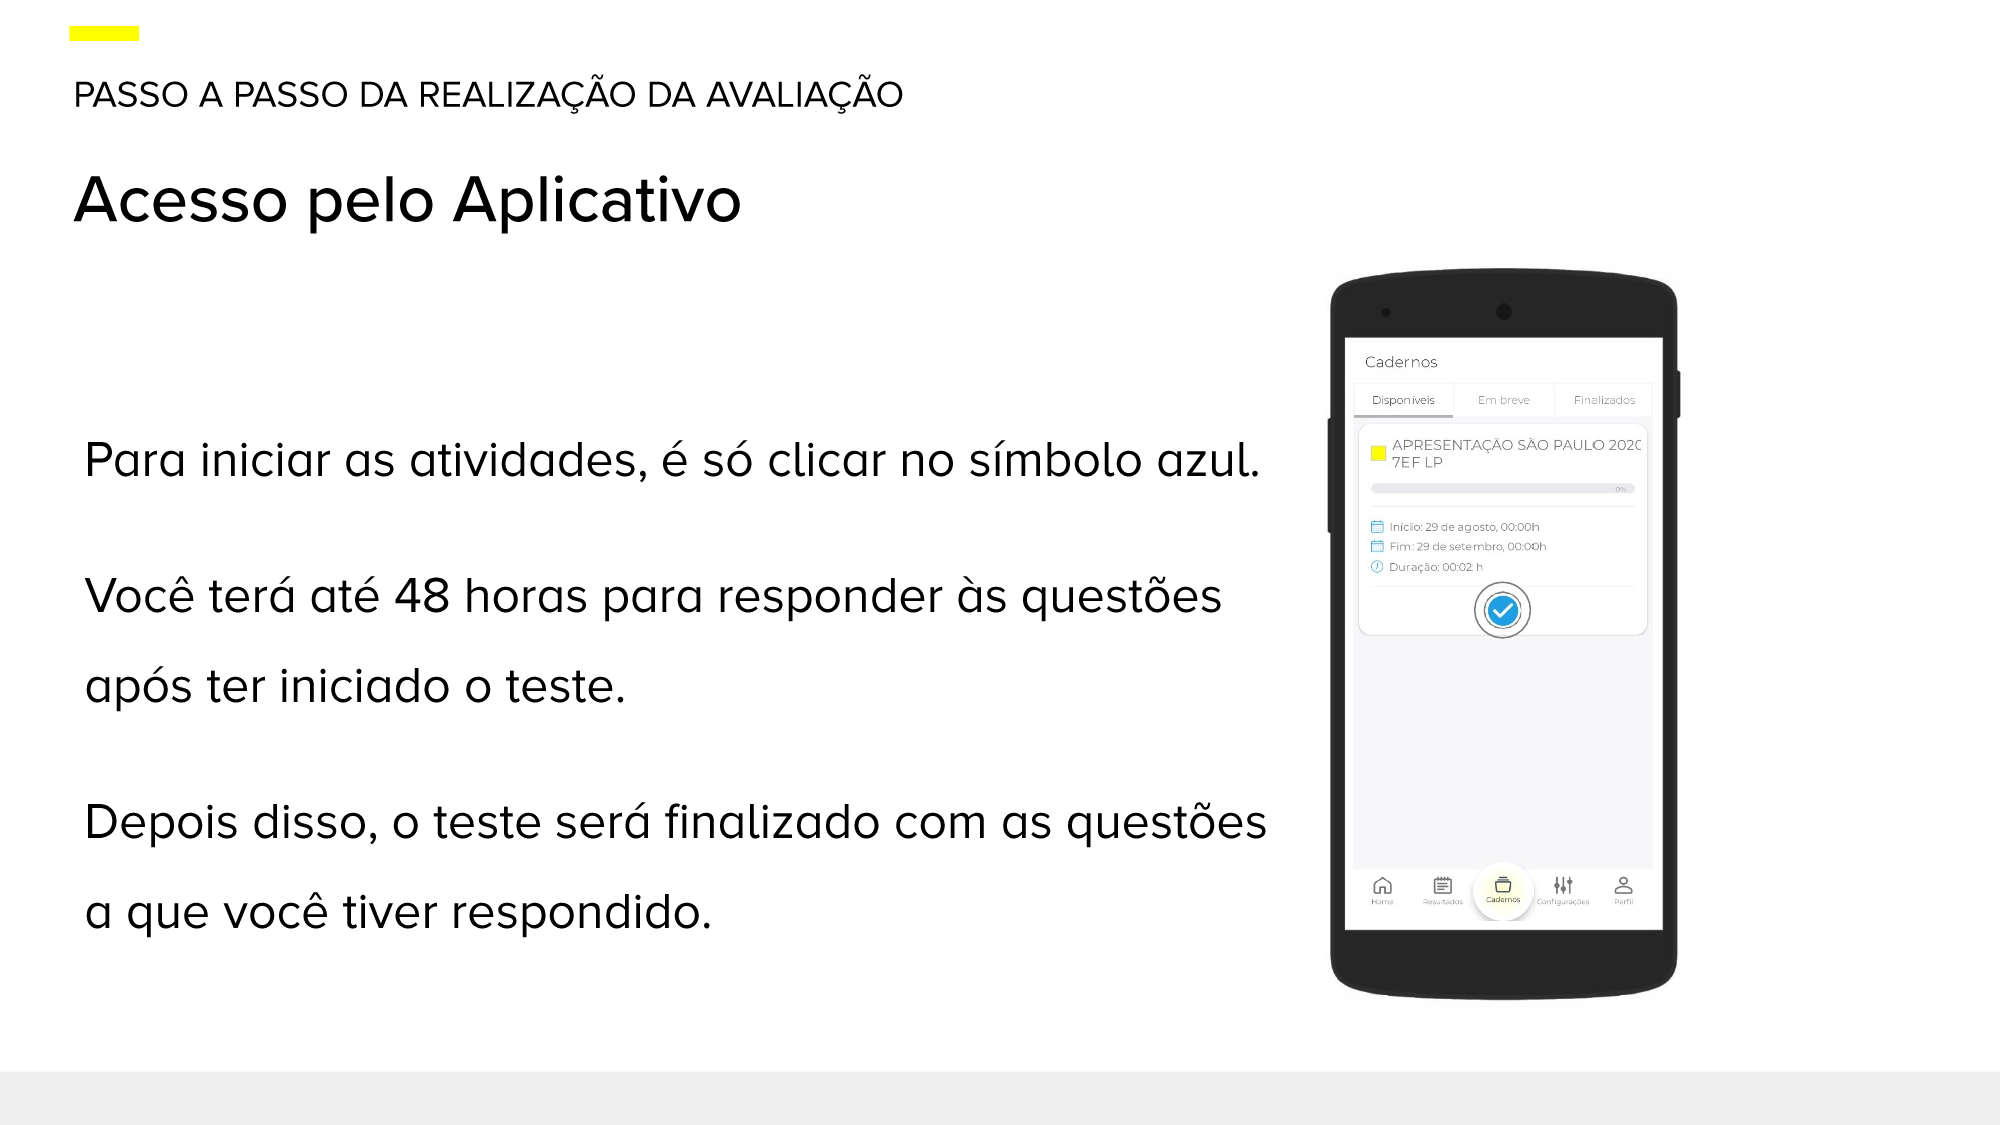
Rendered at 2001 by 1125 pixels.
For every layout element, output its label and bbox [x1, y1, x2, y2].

text_box [1325, 245, 1747, 1022]
text_box [84, 565, 1259, 627]
text_box [73, 72, 925, 118]
text_box [84, 791, 1303, 853]
text_box [84, 429, 1295, 491]
text_box [73, 159, 773, 235]
text_box [69, 25, 140, 41]
text_box [84, 655, 647, 717]
text_box [1350, 342, 1655, 929]
text_box [84, 881, 735, 943]
